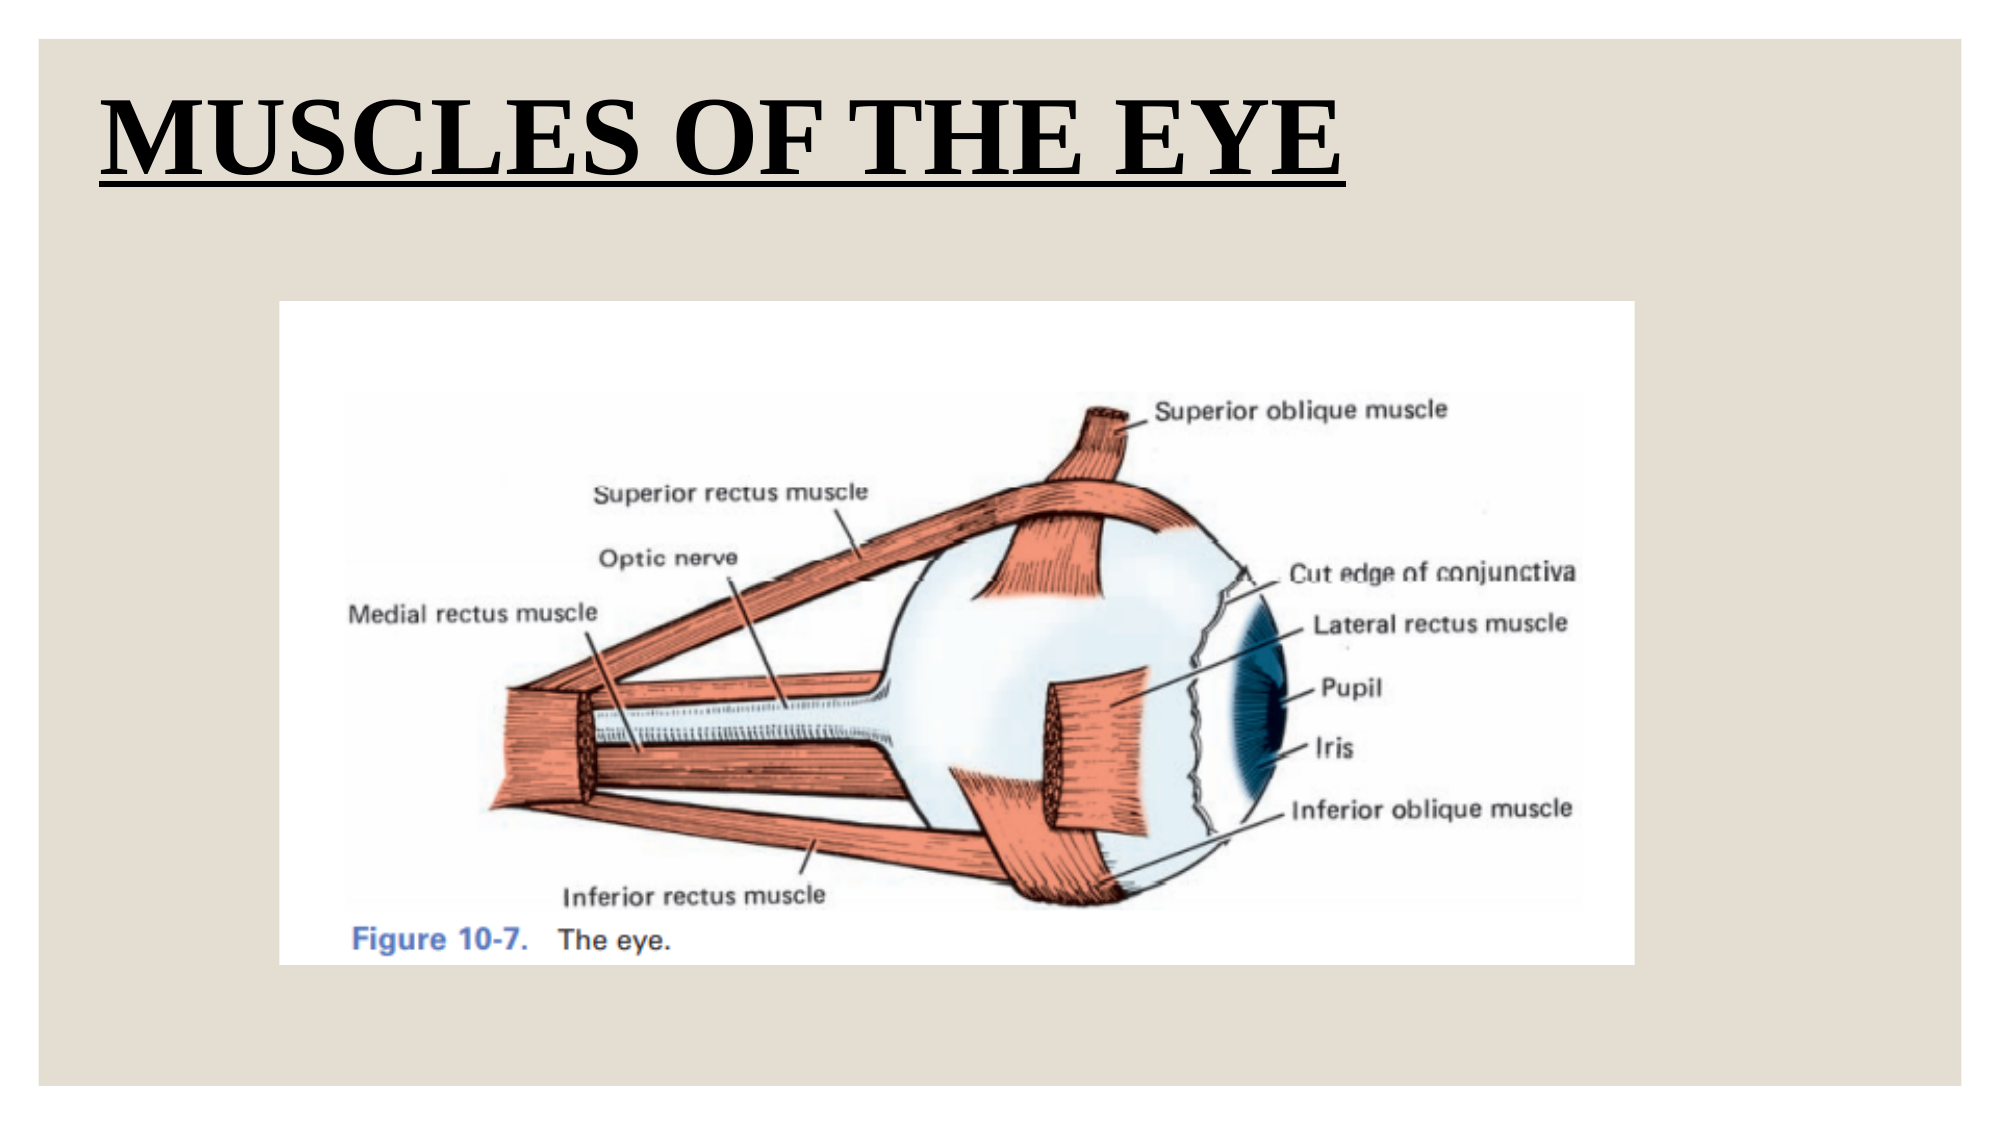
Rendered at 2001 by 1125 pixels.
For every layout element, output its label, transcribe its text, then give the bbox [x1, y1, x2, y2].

picture [279, 301, 1635, 965]
text_box MUSCLES OF THE EYE [84, 54, 1497, 204]
